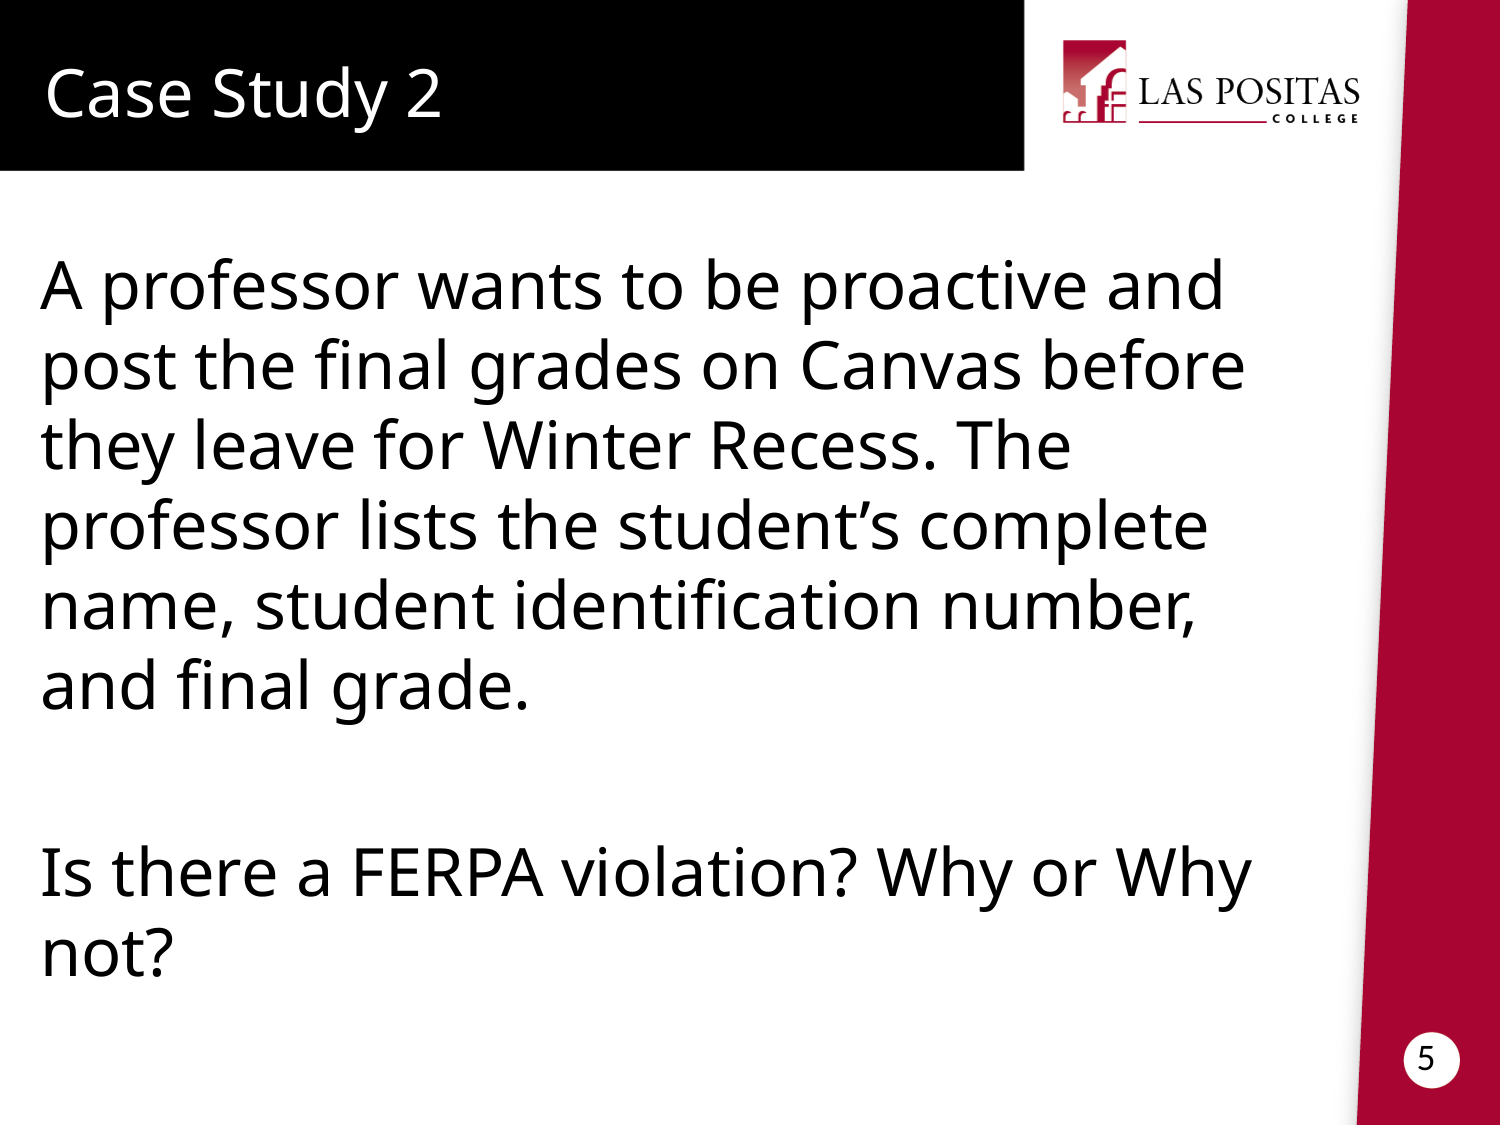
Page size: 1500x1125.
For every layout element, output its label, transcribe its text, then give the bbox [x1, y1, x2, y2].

picture [0, 0, 1500, 1125]
text_box Case Study 2 [29, 43, 730, 139]
text_box A professor wants to be proactive and post the final grades on Canvas before they leave for Winter Recess. The professor lists the student’s complete name, student identification number, and final grade. Is there a FERPA violation? Why or Why not? [25, 234, 1350, 1093]
text_box 5 [1401, 1025, 1434, 1086]
